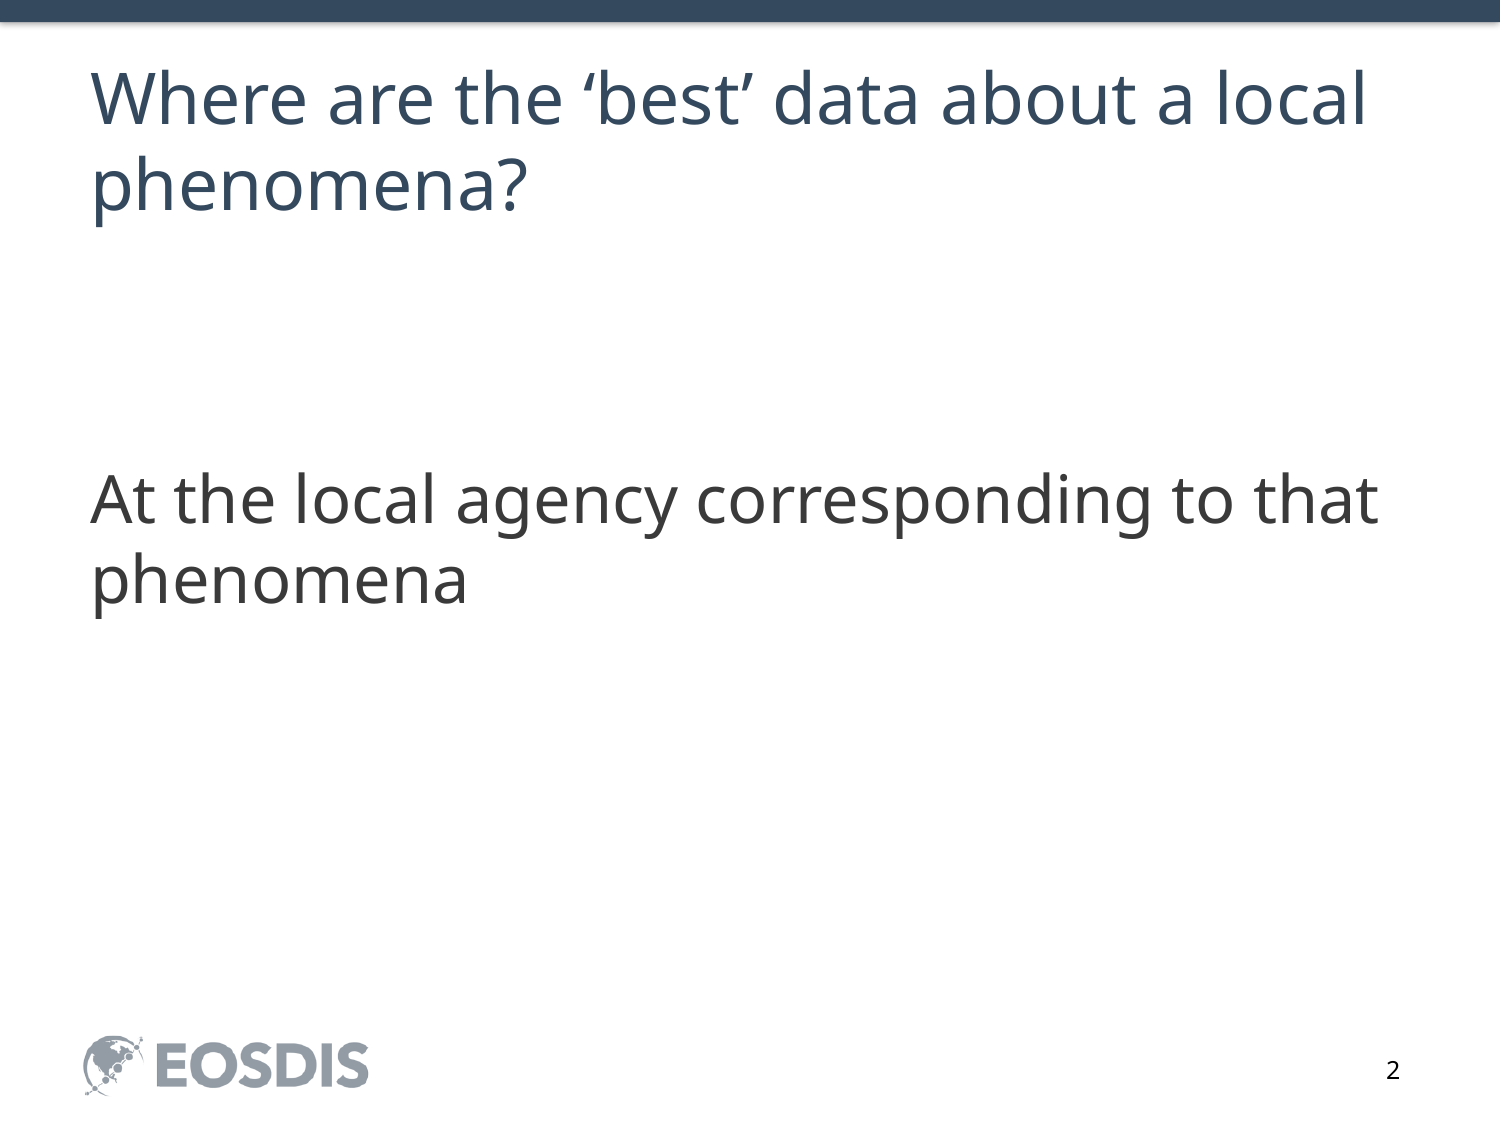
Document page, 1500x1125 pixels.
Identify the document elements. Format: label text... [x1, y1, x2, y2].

title Where are the ‘best’ data about a local phenomena? [75, 45, 1425, 233]
list At the local agency corresponding to that phenomena [75, 262, 1425, 1005]
